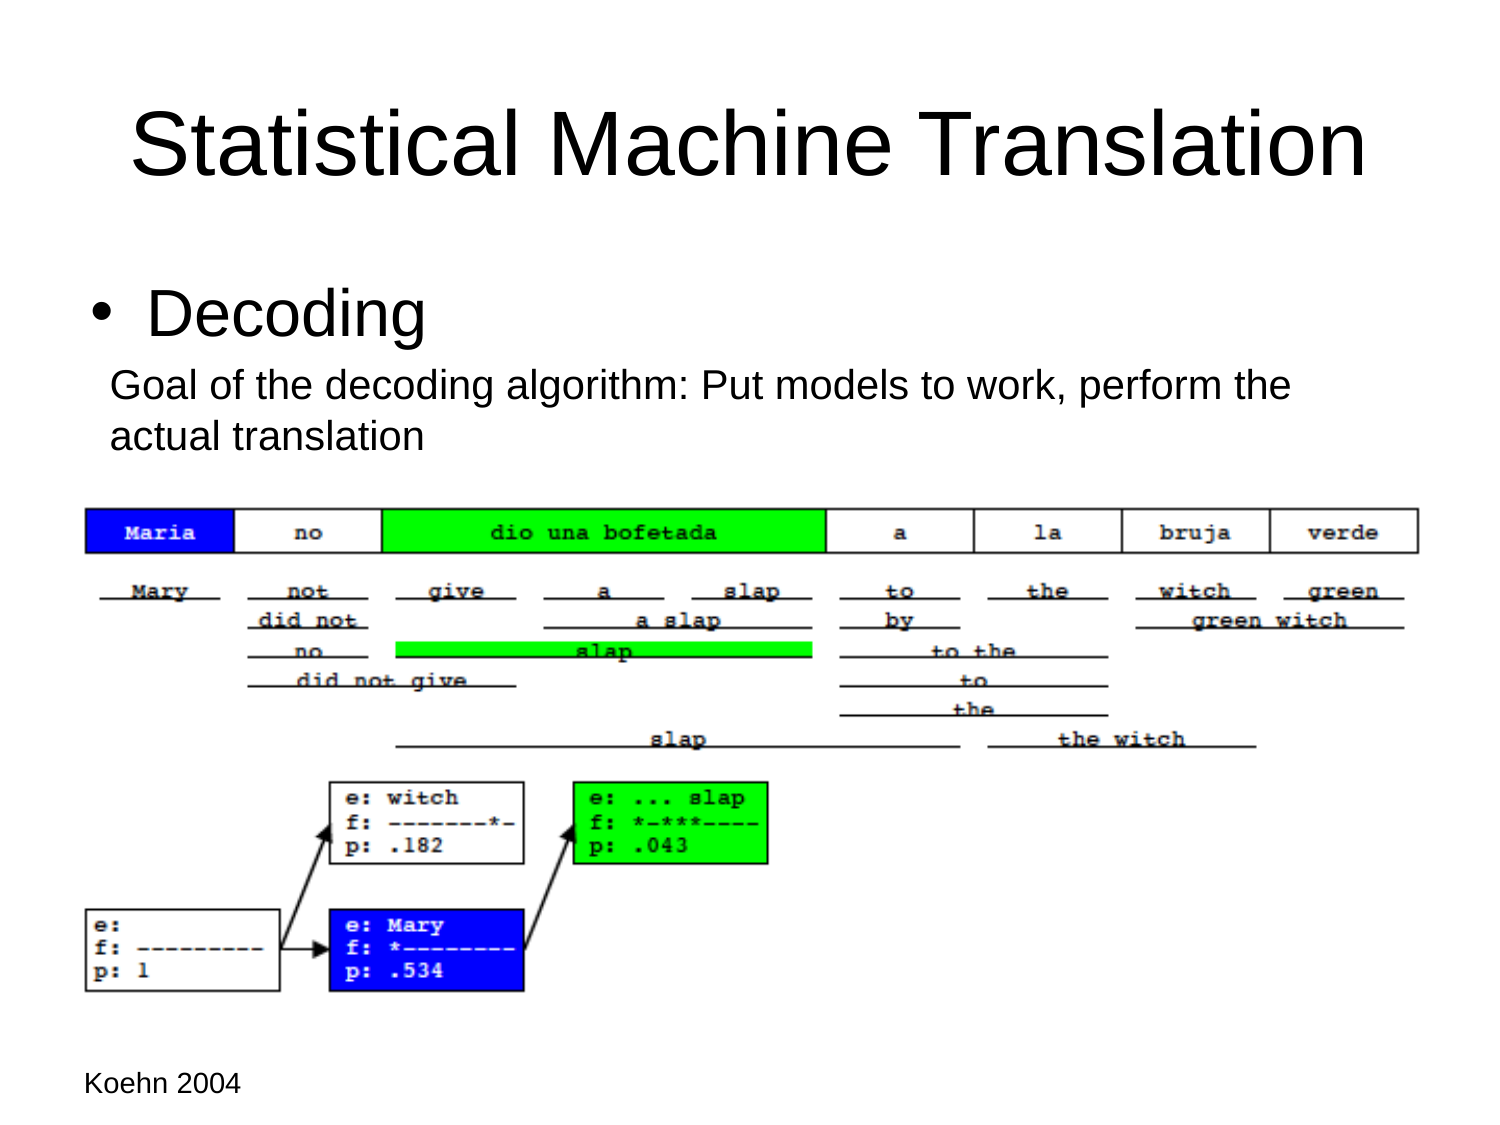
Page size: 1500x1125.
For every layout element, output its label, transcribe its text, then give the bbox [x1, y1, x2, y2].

text_box Koehn 2004 [69, 1056, 257, 1107]
picture [74, 496, 1430, 1006]
list Decoding Goal of the decoding algorithm: Put models to work, perform the actual translation [75, 262, 1425, 494]
title Statistical Machine Translation [75, 45, 1425, 233]
